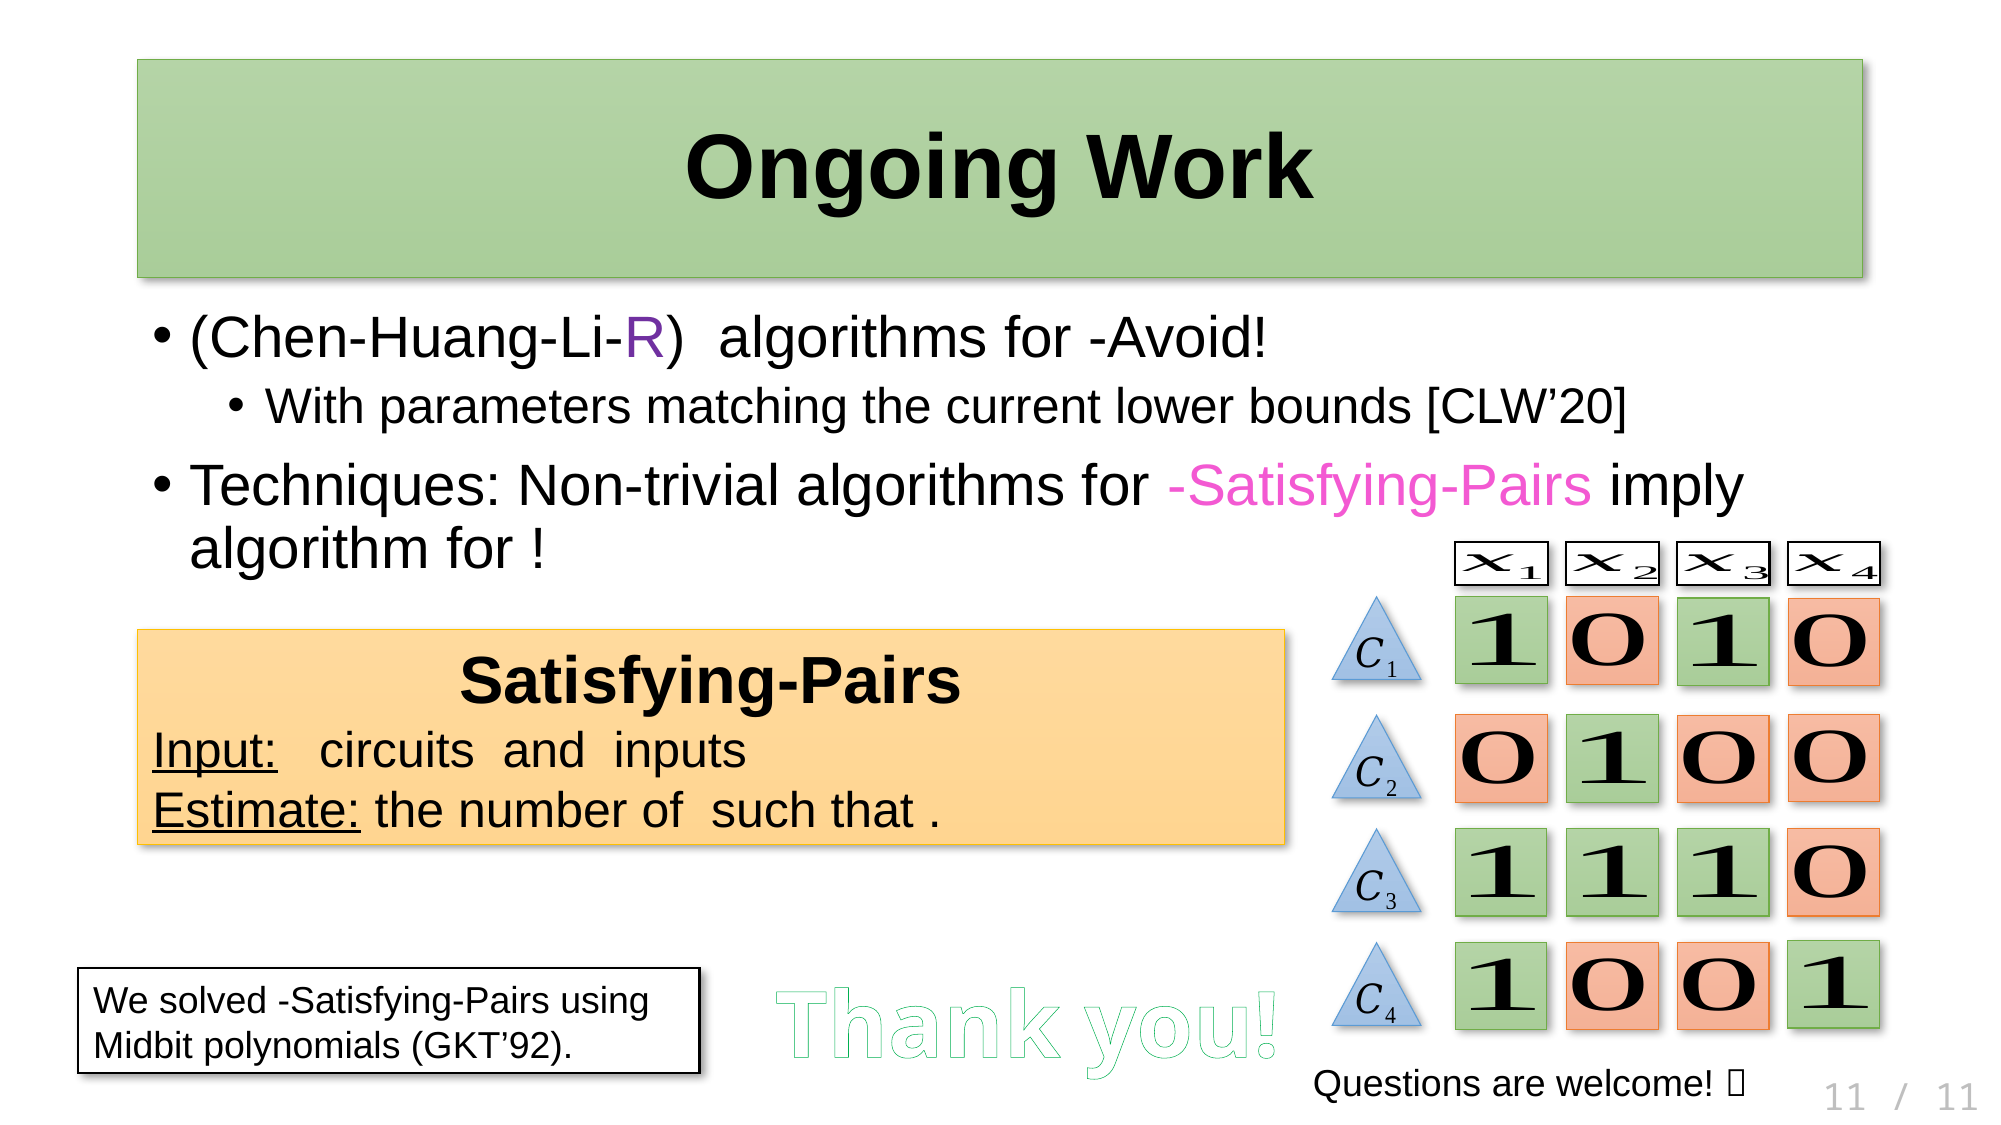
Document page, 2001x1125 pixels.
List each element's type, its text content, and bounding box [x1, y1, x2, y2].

text_box 11 / 11 [1807, 1065, 2000, 1125]
text_box Questions are welcome!  [1288, 1051, 1772, 1113]
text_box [1332, 543, 1880, 1030]
text_box Thank you! [742, 958, 1313, 1084]
title Ongoing Work [137, 59, 1863, 278]
